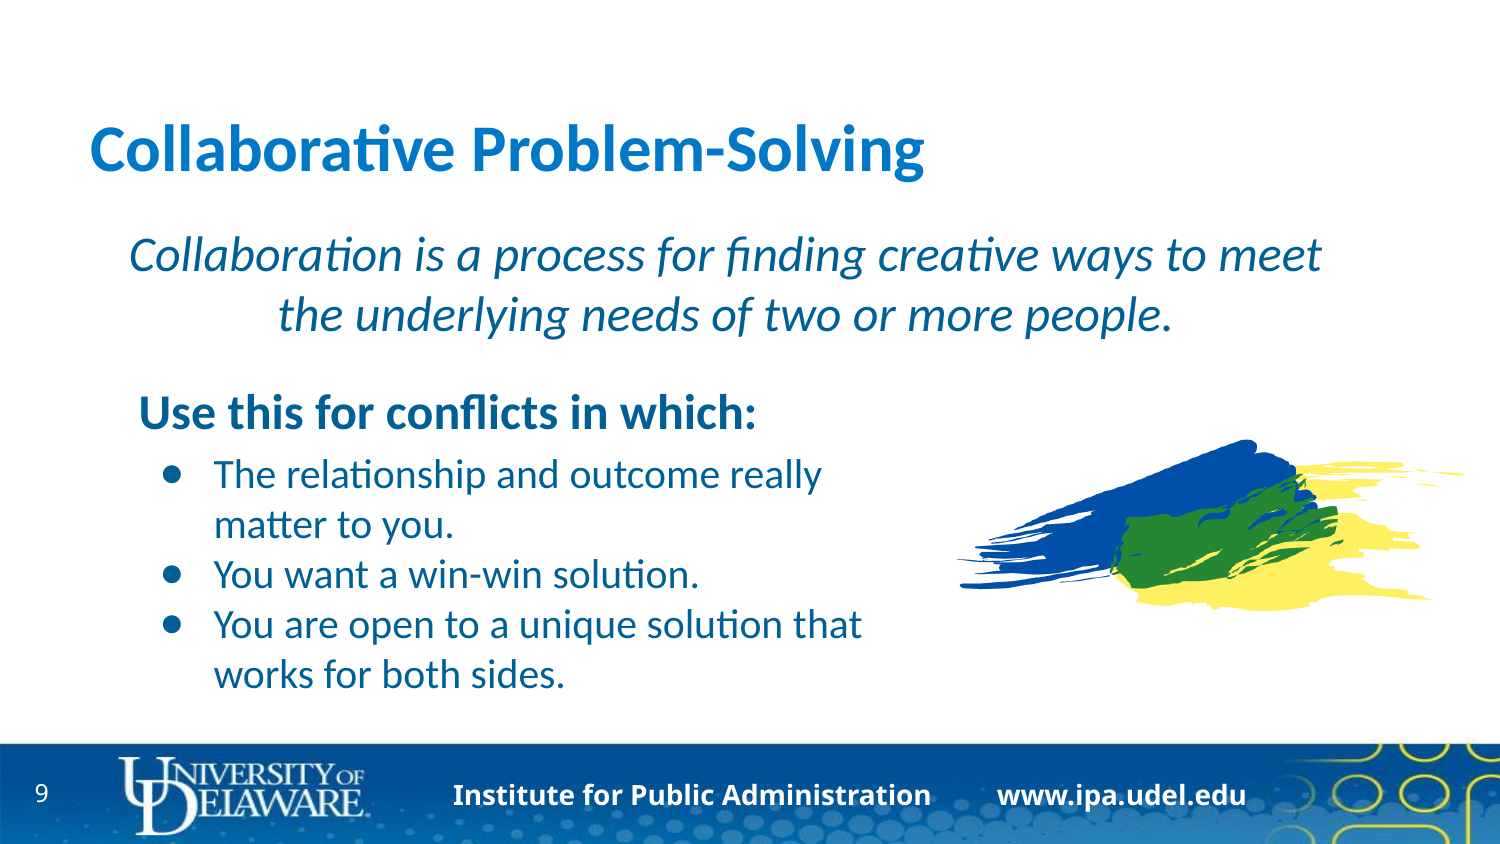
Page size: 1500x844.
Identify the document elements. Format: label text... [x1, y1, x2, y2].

text_box Use this for conflicts in which: The relationship and outcome really matter to you. You want a win-win solution. You are open to a unique solution that works for both sides. [123, 364, 950, 712]
list Collaboration is a process for finding creative ways to meet the underlying needs of two or more people. [75, 214, 1359, 438]
picture [0, 0, 1500, 844]
title Collaborative Problem-Solving [75, 84, 1425, 207]
